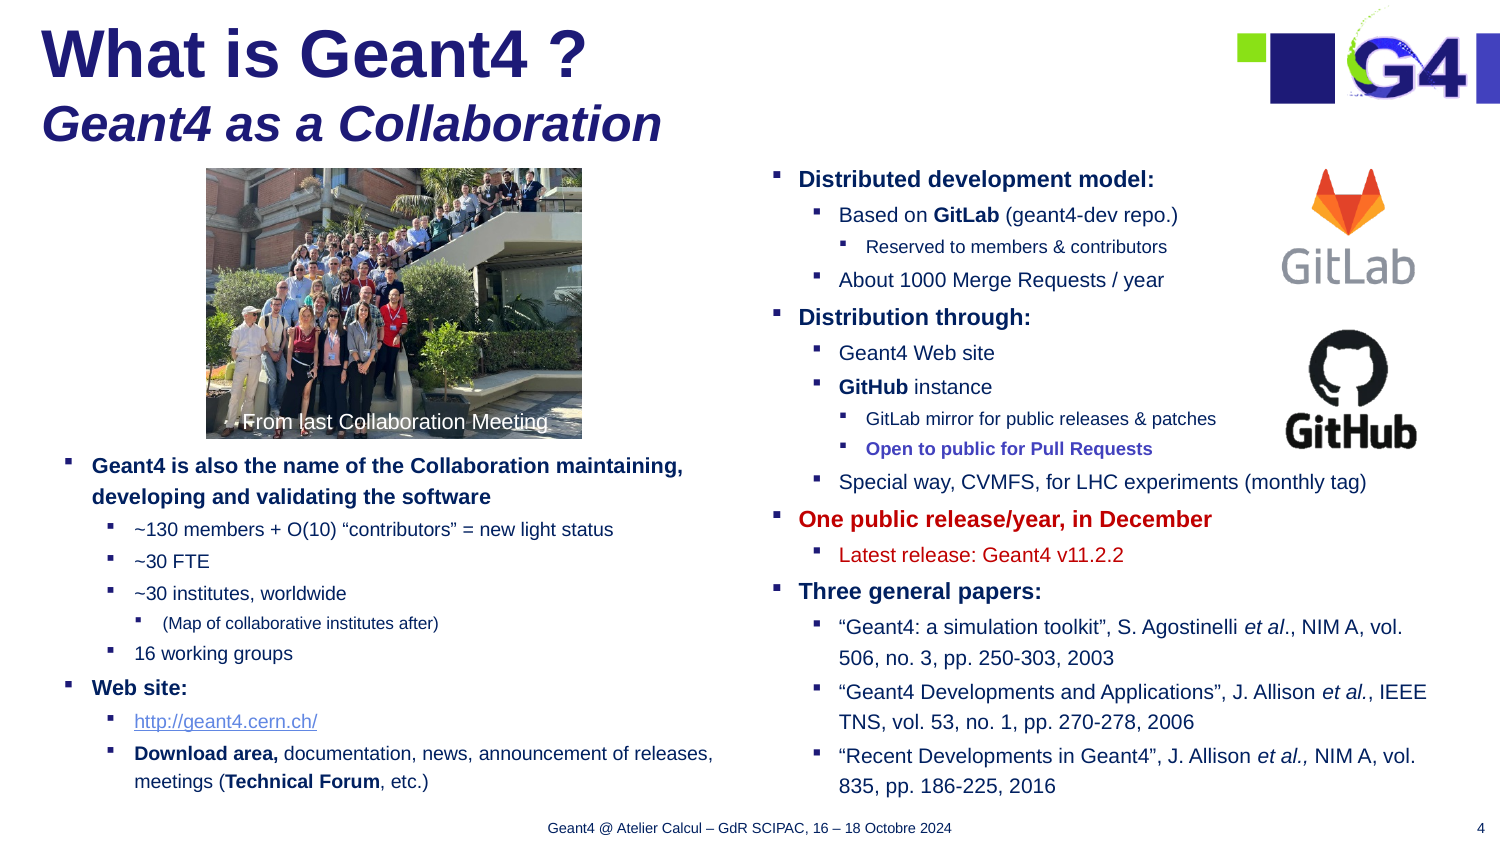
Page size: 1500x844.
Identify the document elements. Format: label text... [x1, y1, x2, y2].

list Geant4 is also the name of the Collaboration maintaining, developing and validating the software ~130 members + O(10) “contributors” = new light status ~30 FTE ~30 institutes, worldwide (Map of collaborative institutes after) 16 working groups Web site: http://geant4.cern.ch/ Download area, documentation, news, announcement of releases, meetings (Technical Forum, etc.) [41, 438, 745, 802]
footer Geant4 @ Atelier Calcul – GdR SCIPAC, 16 – 18 Octobre 2024 [277, 806, 1223, 844]
list Distributed development model: Based on GitLab (geant4-dev repo.) Reserved to members & contributors About 1000 Merge Requests / year Distribution through: Geant4 Web site GitHub instance GitLab mirror for public releases & patches Open to public for Pull Requests Special way, CVMFS, for LHC experiments (monthly tag) One public release/year, in December Latest release: Geant4 v11.2.2 Three general papers: “Geant4: a simulation toolkit”, S. Agostinelli et al., NIM A, vol. 506, no. 3, pp. 250-303, 2003 “Geant4 Developments and Applications”, J. Allison et al., IEEE TNS, vol. 53, no. 1, pp. 270-278, 2006 “Recent Developments in Geant4”, J. Allison et al., NIM A, vol. 835, pp. 186-225, 2016 [750, 151, 1453, 812]
picture [1254, 141, 1441, 310]
slide_number 4 [1345, 806, 1500, 844]
picture [205, 167, 583, 440]
title What is Geant4 ? Geant4 as a Collaboration [41, 9, 1267, 152]
picture [1218, 324, 1477, 454]
picture [1347, 1, 1468, 122]
